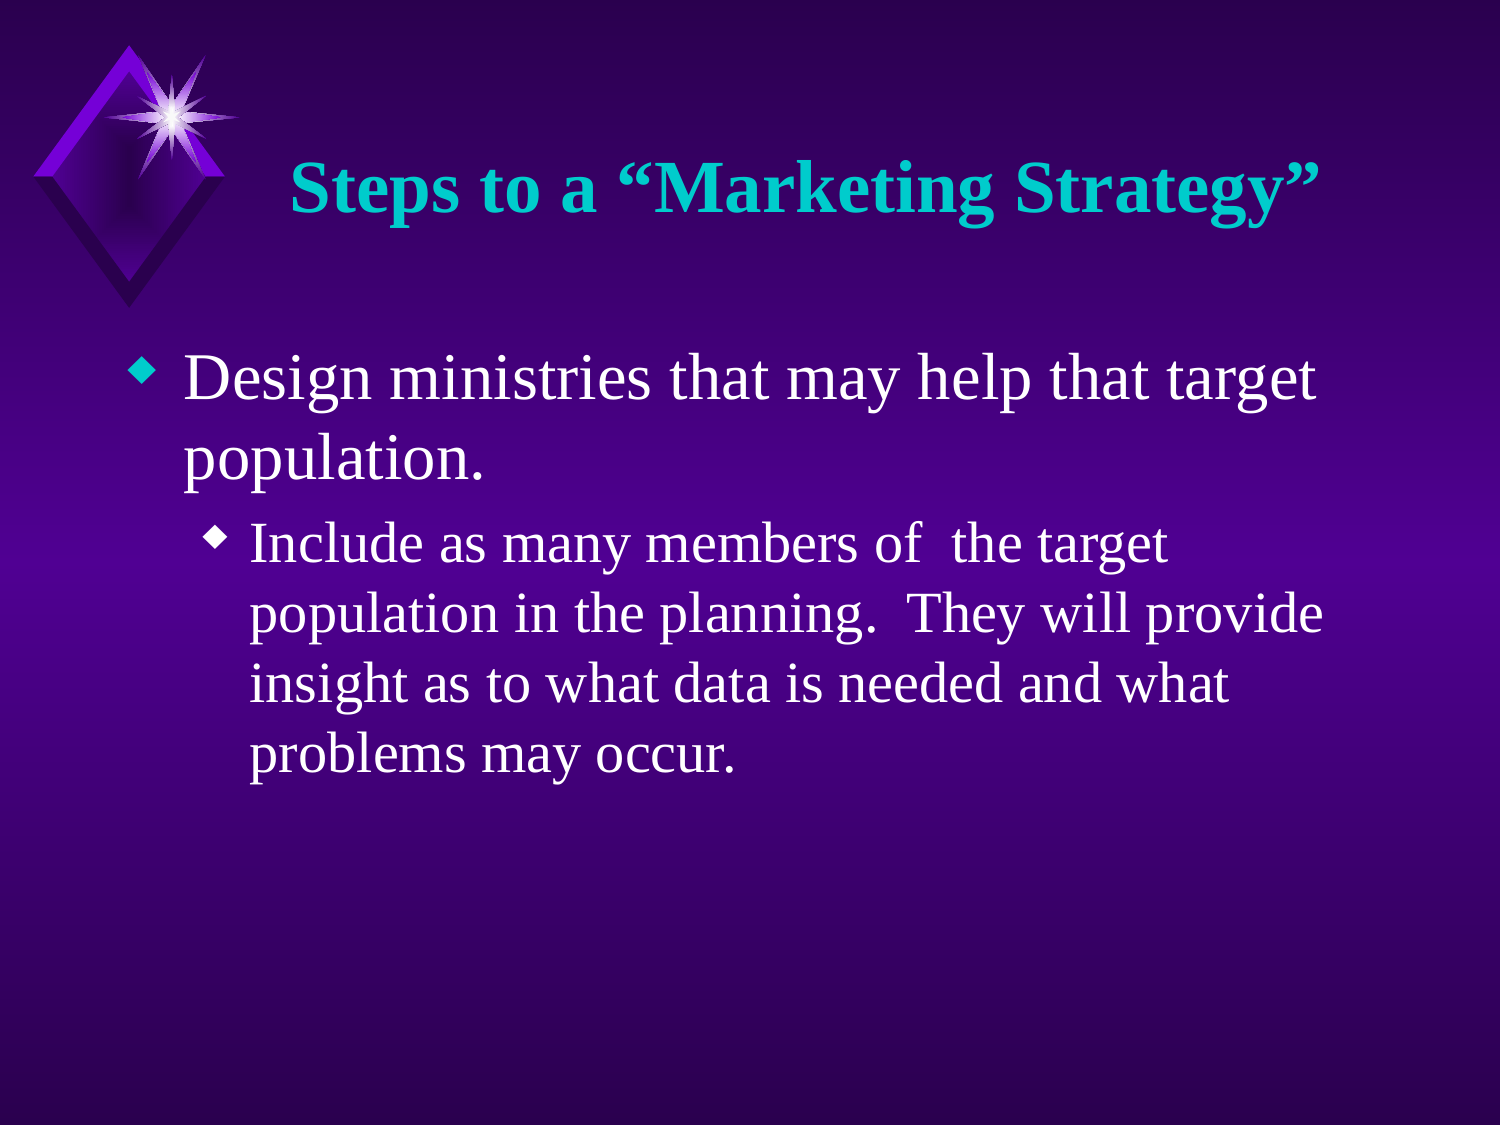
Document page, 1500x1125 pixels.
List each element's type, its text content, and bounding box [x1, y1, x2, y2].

title Steps to a “Marketing Strategy” [225, 78, 1388, 288]
list Design ministries that may help that target population. Include as many members of the target population in the planning. They will provide insight as to what data is needed and what problems may occur. [112, 324, 1388, 1000]
